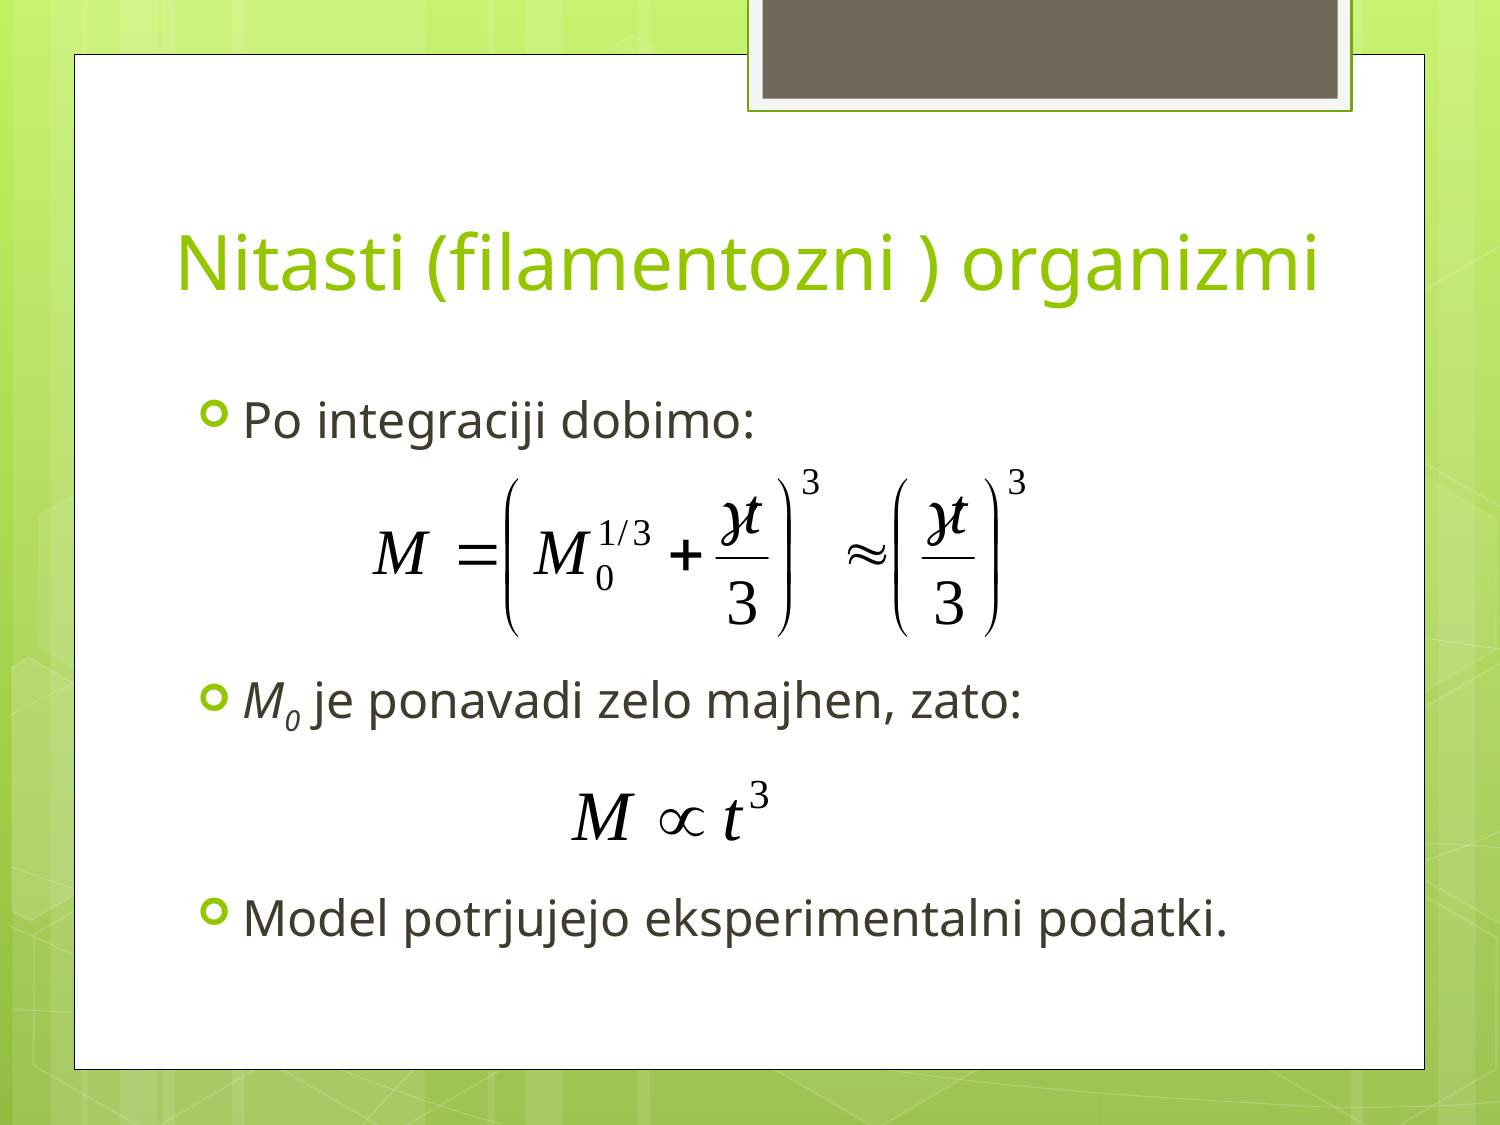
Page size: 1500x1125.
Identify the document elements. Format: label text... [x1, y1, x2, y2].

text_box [560, 763, 782, 859]
title Nitasti (filamentozni ) organizmi [159, 125, 1400, 313]
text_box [362, 449, 1038, 650]
list Po integraciji dobimo: M0 je ponavadi zelo majhen, zato: Model potrjujejo eksperimentalni podatki. [171, 381, 1283, 1012]
